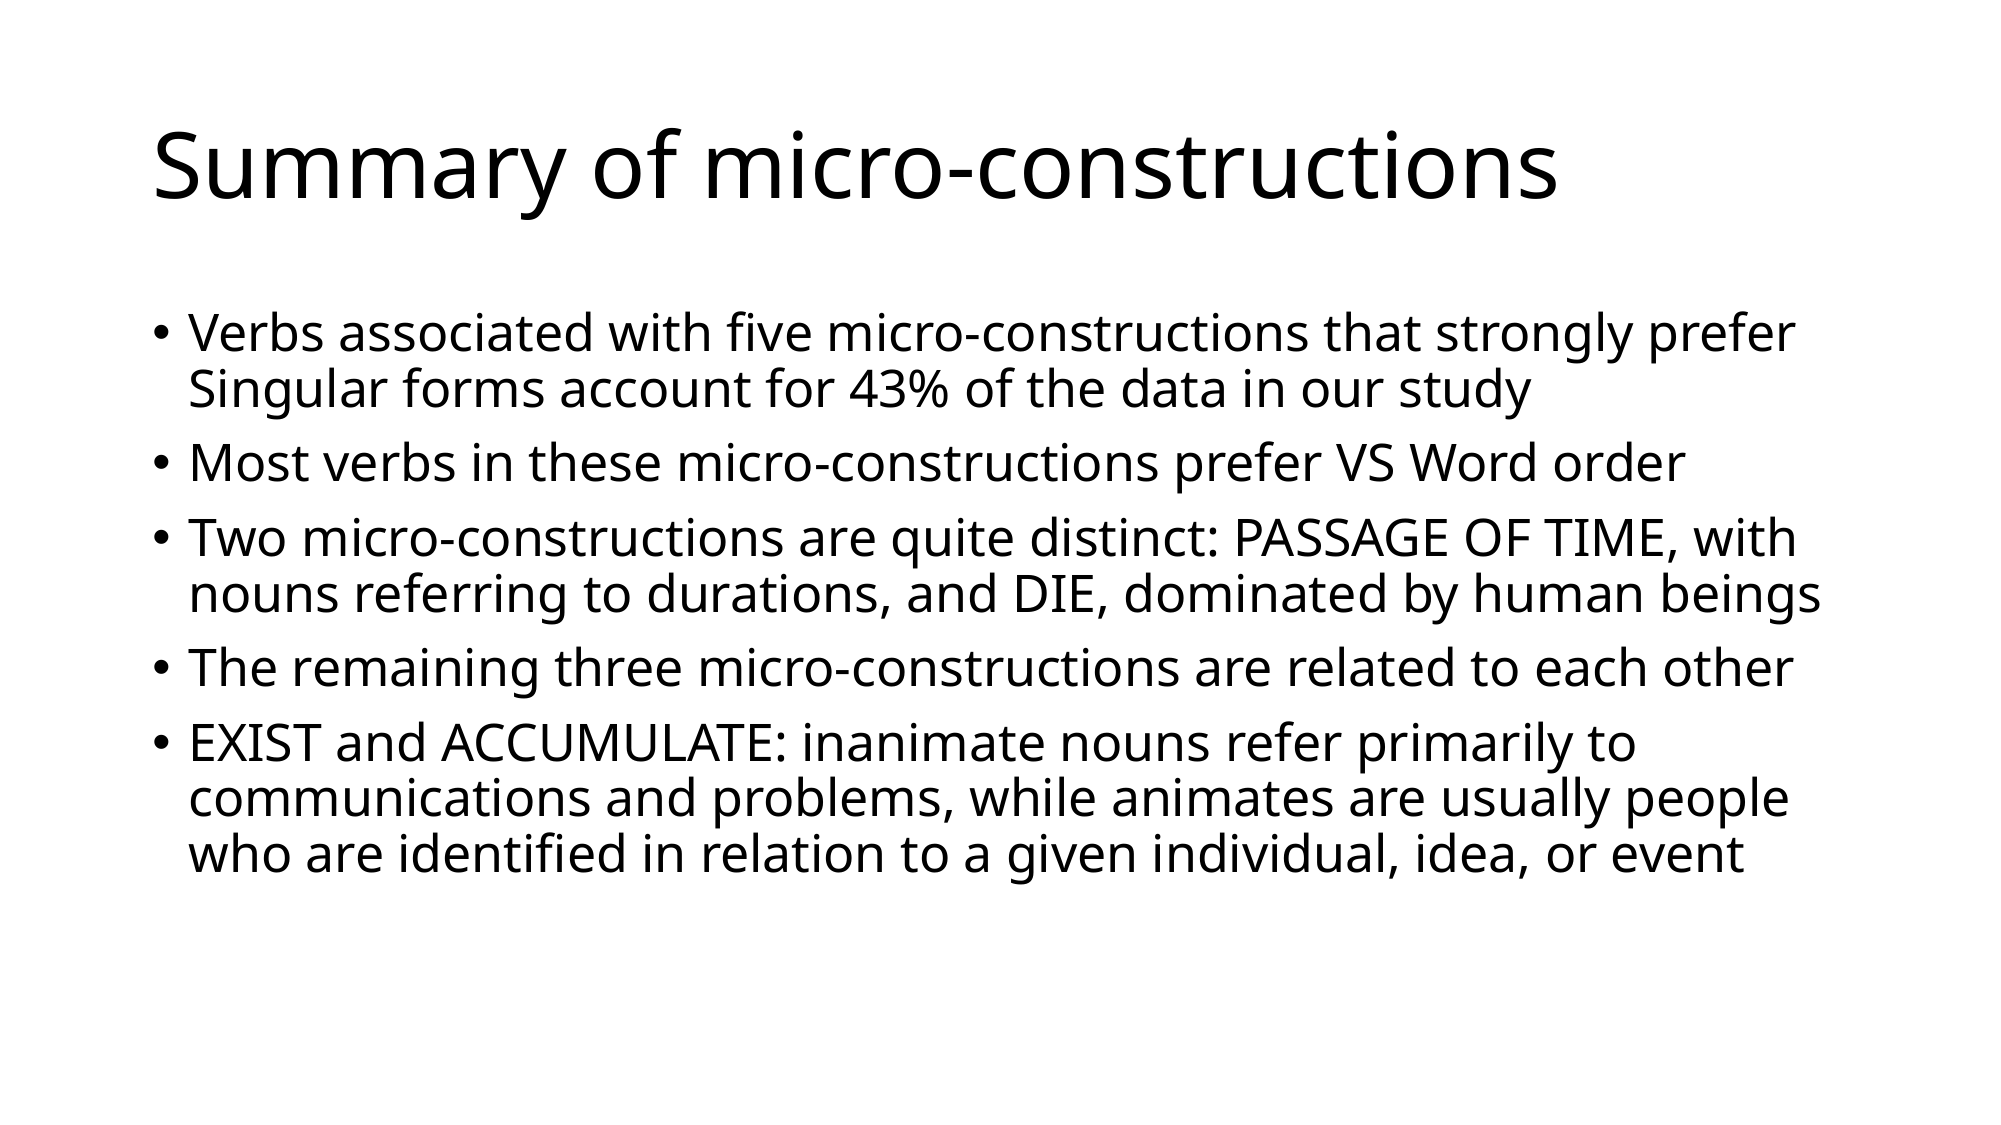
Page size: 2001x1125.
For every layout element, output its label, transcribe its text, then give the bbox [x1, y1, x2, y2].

list Verbs associated with five micro-constructions that strongly prefer Singular forms account for 43% of the data in our study Most verbs in these micro-constructions prefer VS Word order Two micro-constructions are quite distinct: PASSAGE OF TIME, with nouns referring to durations, and DIE, dominated by human beings The remaining three micro-constructions are related to each other EXIST and ACCUMULATE: inanimate nouns refer primarily to communications and problems, while animates are usually people who are identified in relation to a given individual, idea, or event [137, 299, 1863, 1014]
title Summary of micro-constructions [137, 59, 1863, 278]
